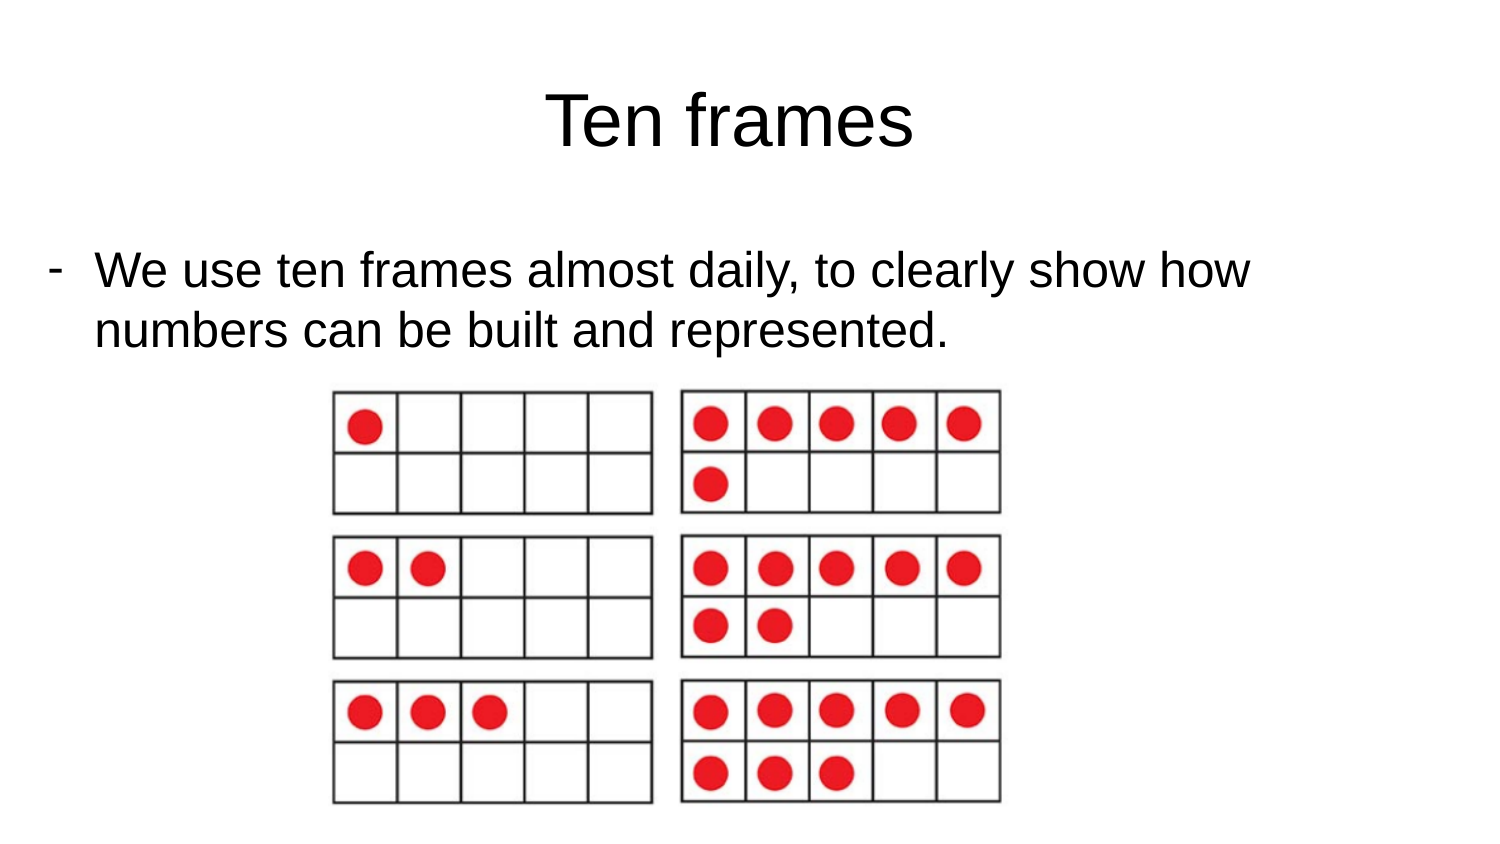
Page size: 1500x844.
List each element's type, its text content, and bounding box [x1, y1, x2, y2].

picture [322, 380, 1012, 809]
text_box We use ten frames almost daily, to clearly show how numbers can be built and represented. [32, 229, 1432, 365]
title Ten frames [30, 47, 1429, 186]
